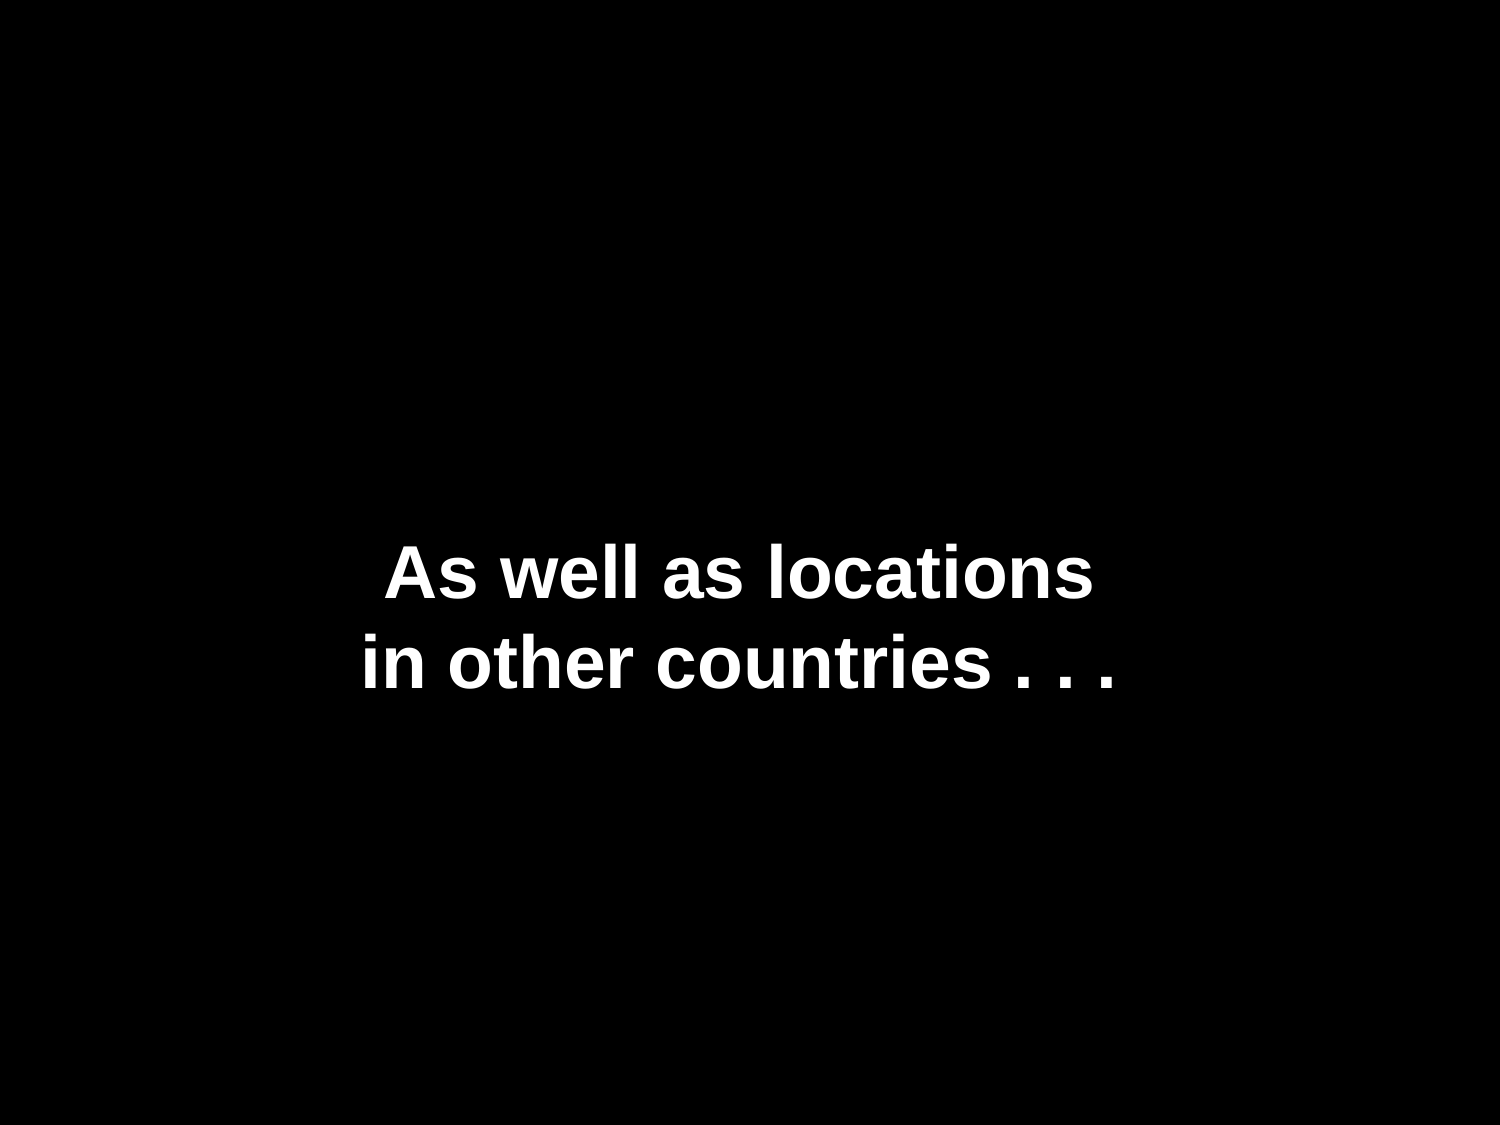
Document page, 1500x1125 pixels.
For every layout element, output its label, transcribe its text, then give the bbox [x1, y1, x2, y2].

text_box As well as locations in other countries . . . [324, 516, 1175, 711]
